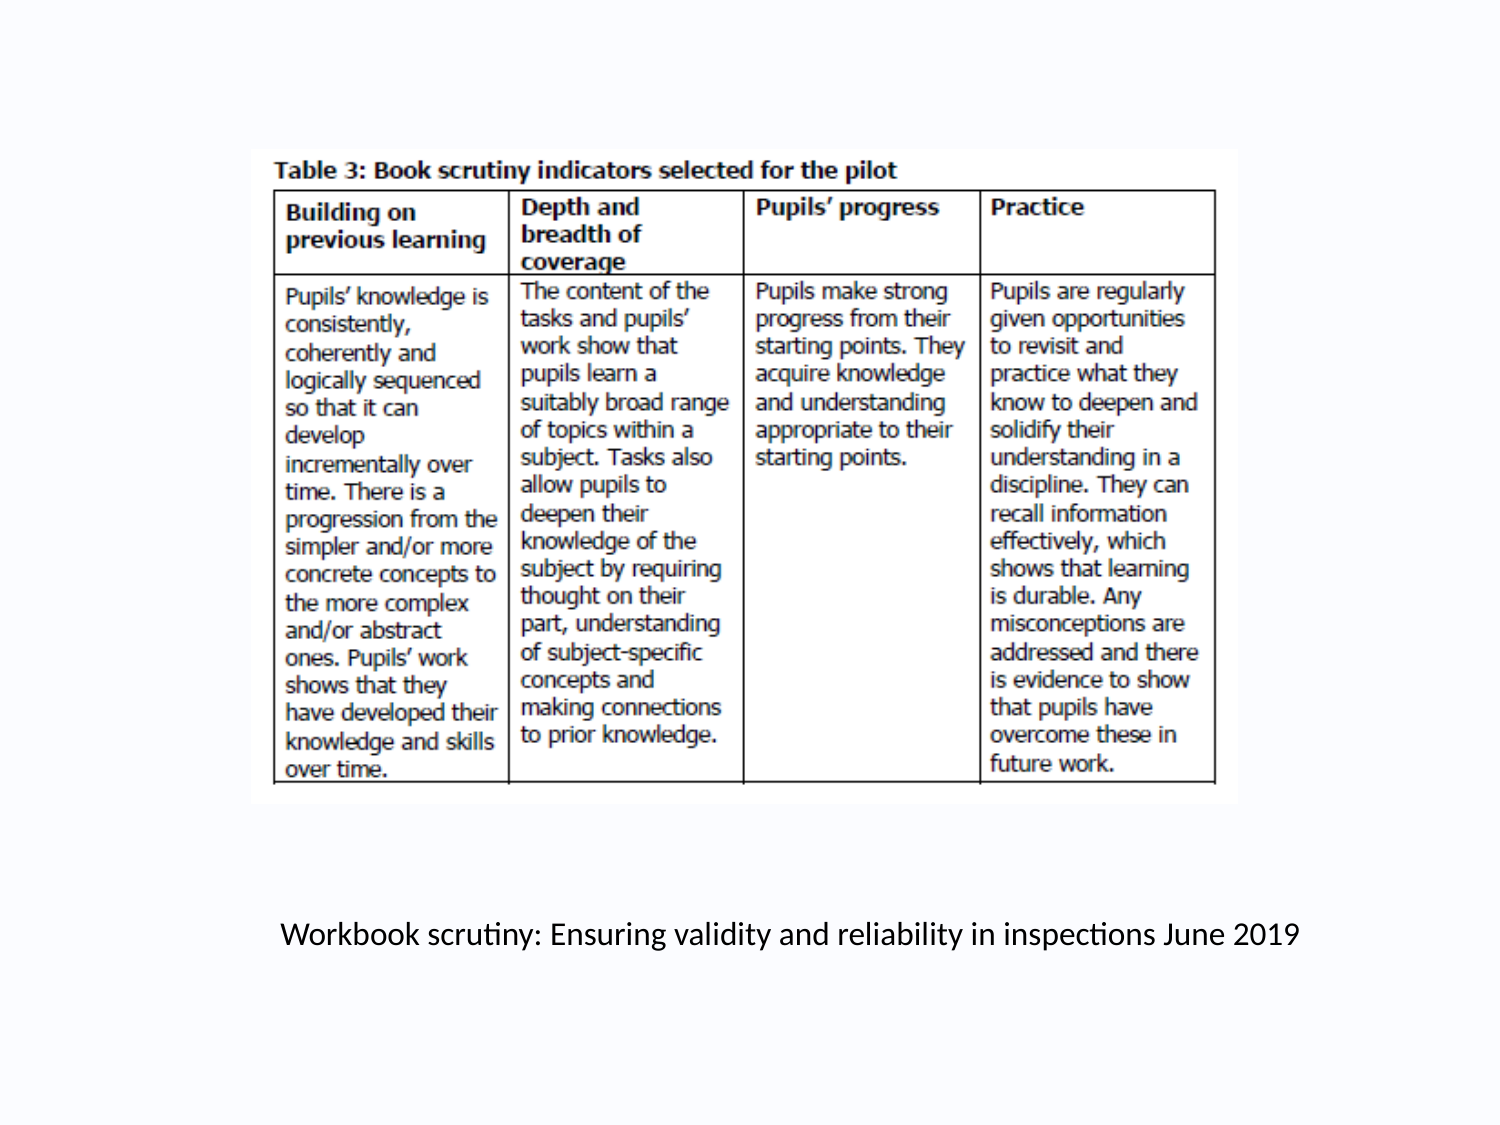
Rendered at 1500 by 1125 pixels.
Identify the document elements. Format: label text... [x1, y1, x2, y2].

picture [250, 148, 1239, 804]
text_box Workbook scrutiny: Ensuring validity and reliability in inspections June 2019 [265, 905, 1424, 960]
